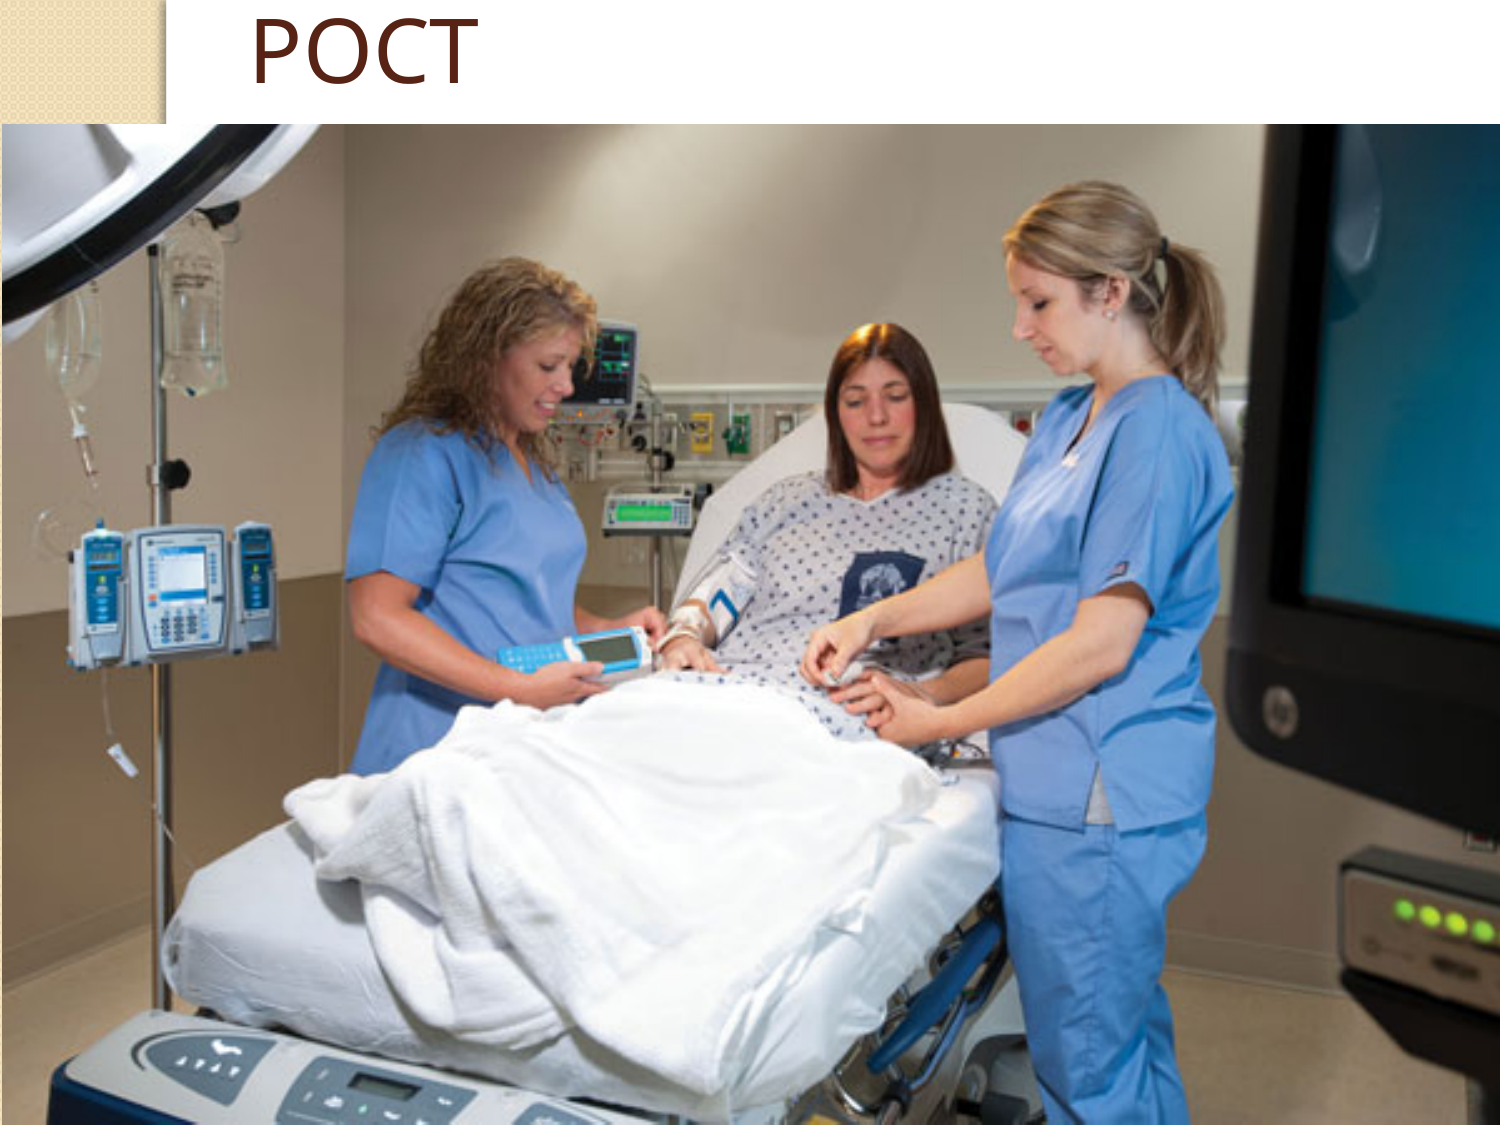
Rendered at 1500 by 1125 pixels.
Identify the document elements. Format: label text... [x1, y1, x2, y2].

text_box POCT [235, 0, 1466, 120]
picture [2, 124, 1500, 1125]
